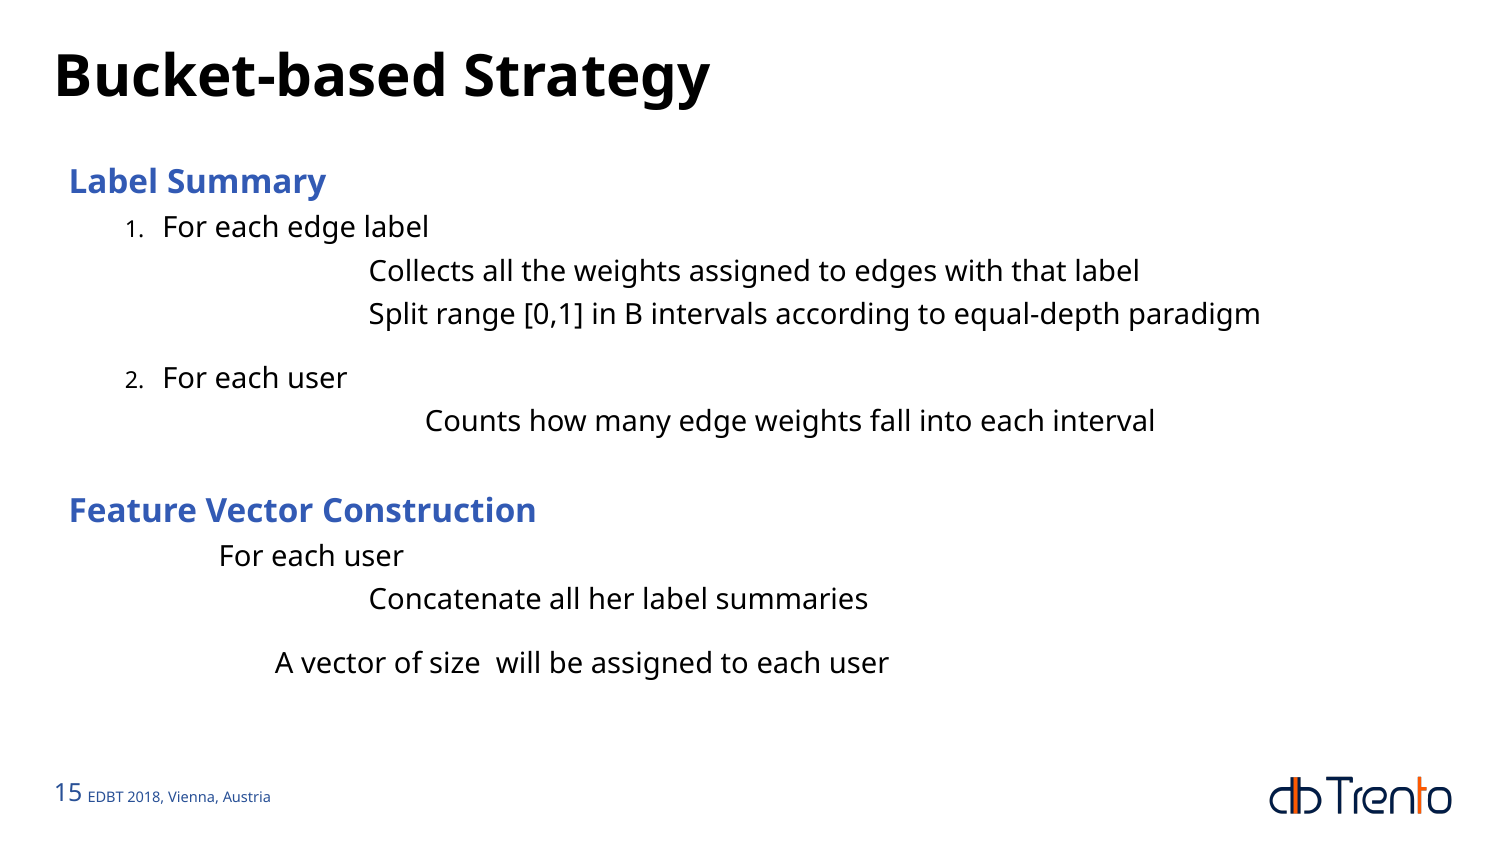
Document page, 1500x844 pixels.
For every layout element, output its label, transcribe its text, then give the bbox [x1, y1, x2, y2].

title Bucket-based Strategy [53, 38, 1386, 110]
picture [1266, 772, 1453, 818]
